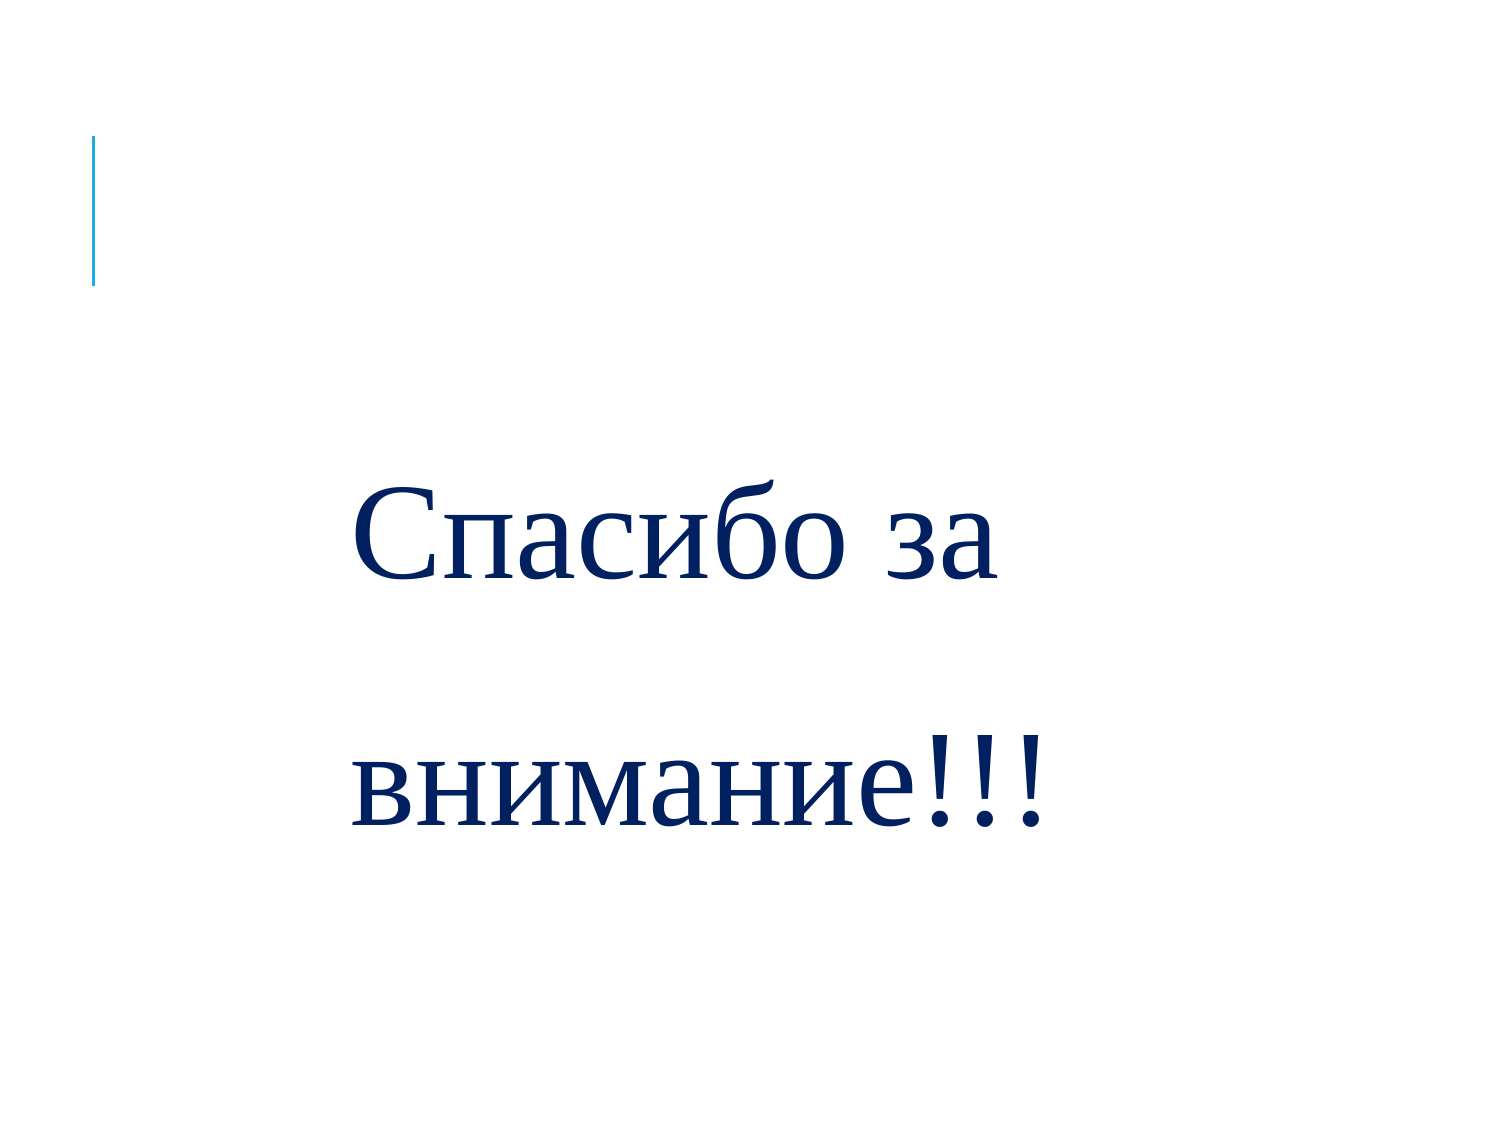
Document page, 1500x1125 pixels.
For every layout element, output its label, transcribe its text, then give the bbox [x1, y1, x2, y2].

text_box Спасибо за внимание!!! [335, 351, 1500, 861]
